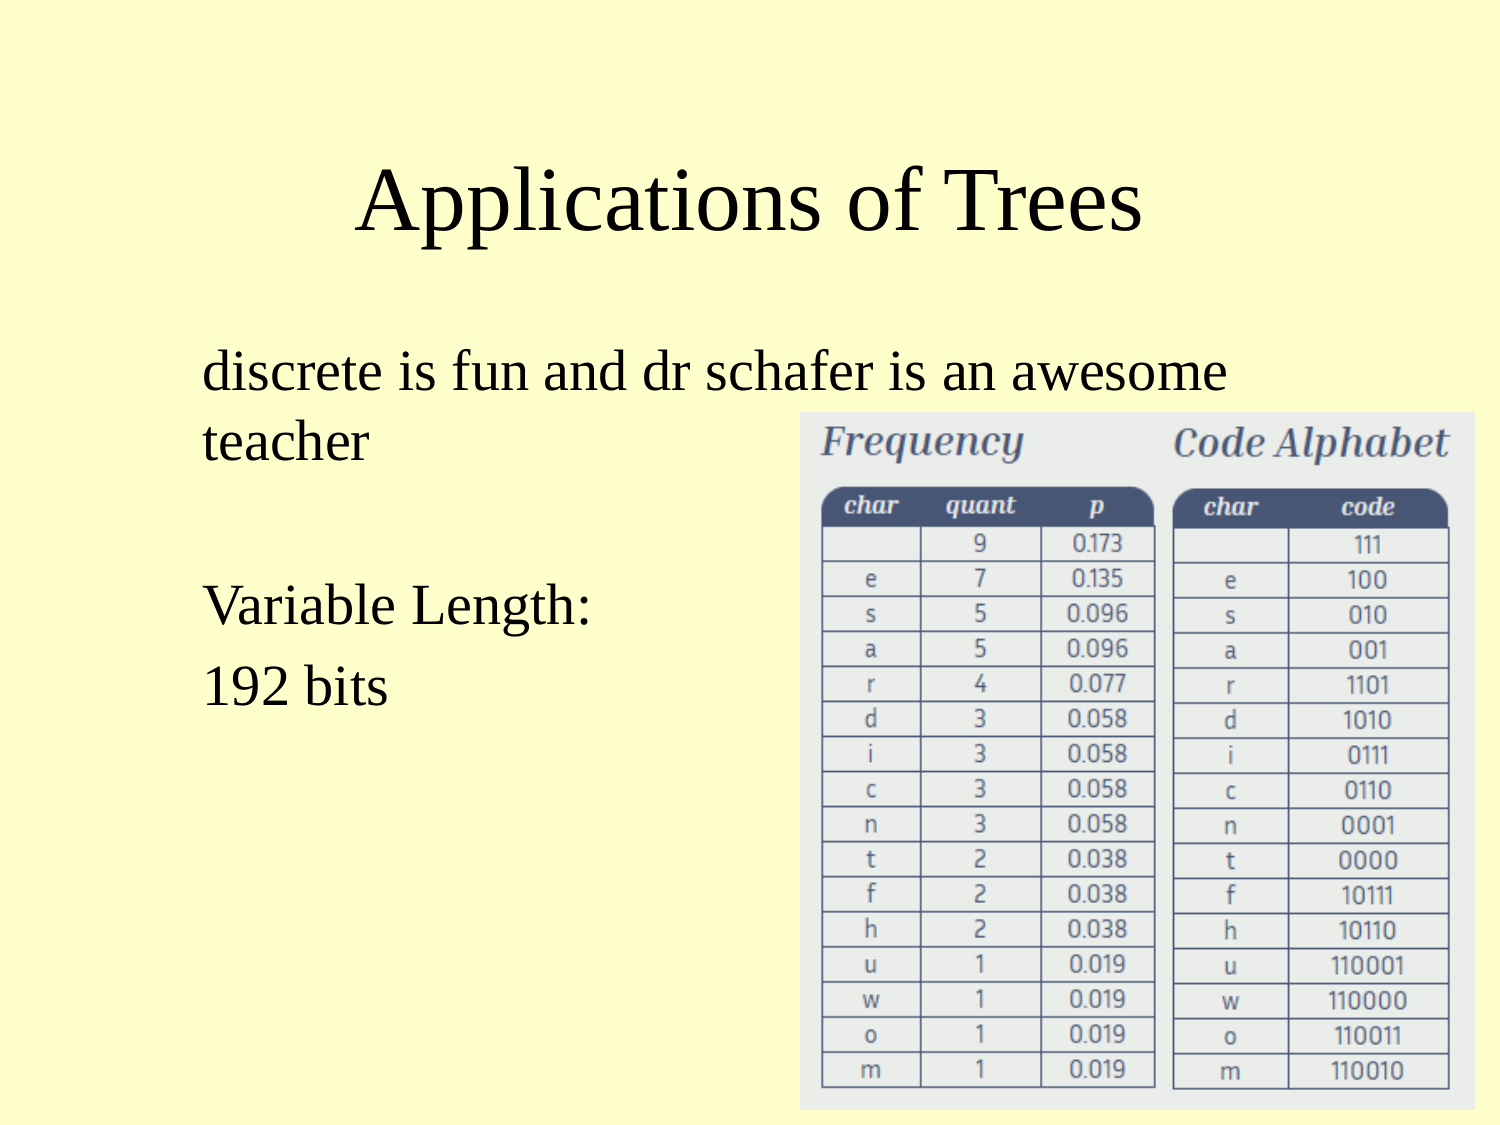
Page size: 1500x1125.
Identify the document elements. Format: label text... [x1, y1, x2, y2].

title Applications of Trees [112, 99, 1388, 288]
picture [800, 412, 1476, 1110]
list discrete is fun and dr schafer is an awesome teacher Variable Length: 192 bits [112, 324, 1388, 1000]
